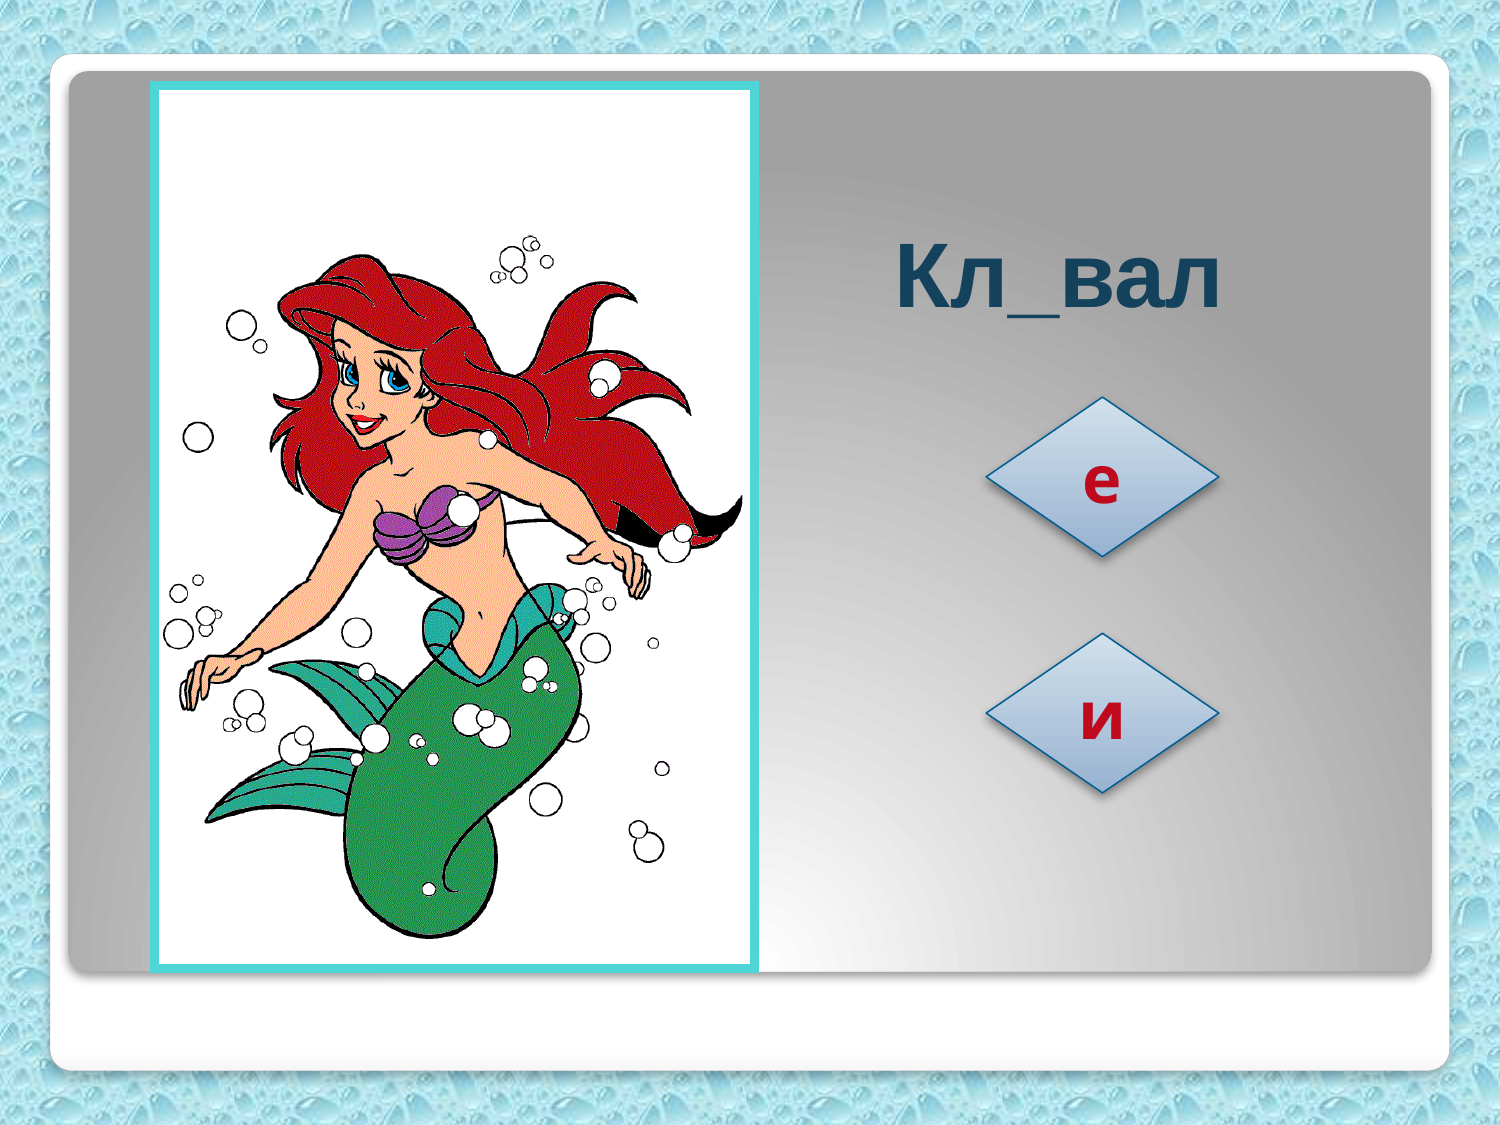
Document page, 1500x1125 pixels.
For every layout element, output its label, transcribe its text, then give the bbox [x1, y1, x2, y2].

picture [0, 0, 1500, 1125]
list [159, 89, 751, 965]
text_box и [985, 632, 1220, 794]
text_box е [985, 396, 1220, 558]
text_box Кл_вал [879, 208, 1329, 333]
